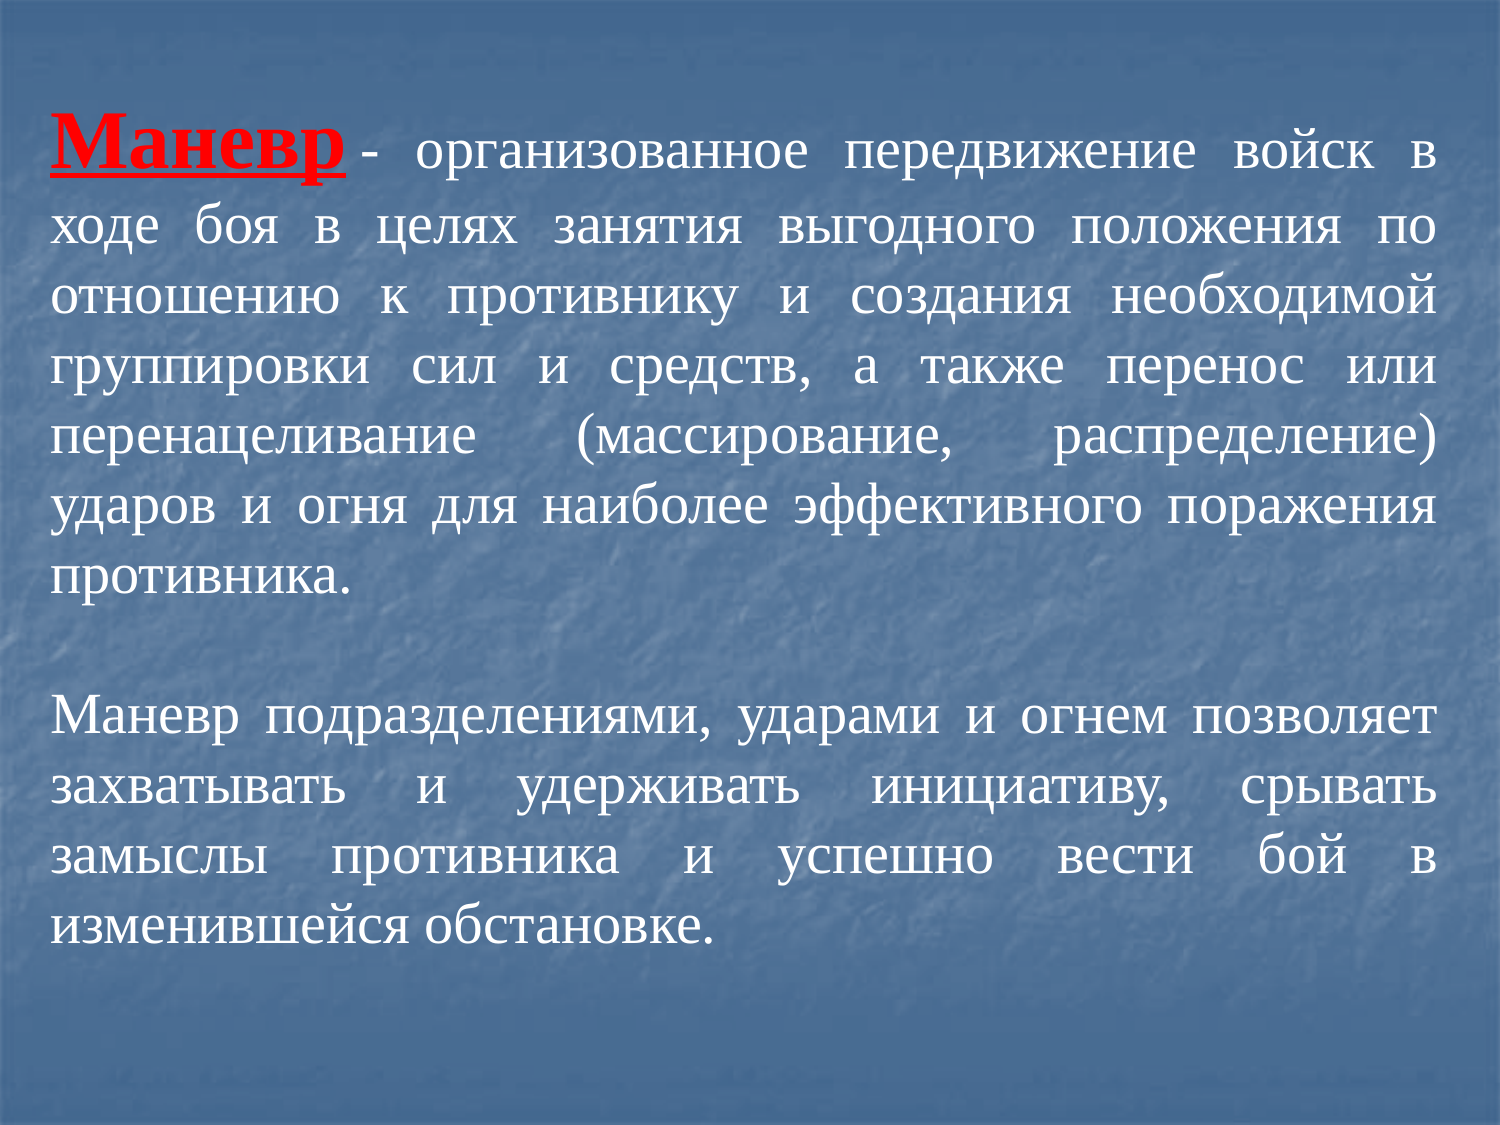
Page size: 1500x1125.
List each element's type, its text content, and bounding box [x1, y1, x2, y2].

text_box Маневр - организованное передвижение войск в ходе боя в целях занятия выгодного положения по отношению к противнику и создания необходимой группировки сил и средств, а также перенос или перенацеливание (массирование, распределение) ударов и огня для наиболее эффективного поражения противника. Маневр подразделениями, ударами и огнем позволяет захватывать и удерживать инициативу, срывать замыслы противника и успешно вести бой в изменившейся обстановке. [35, 77, 1454, 963]
